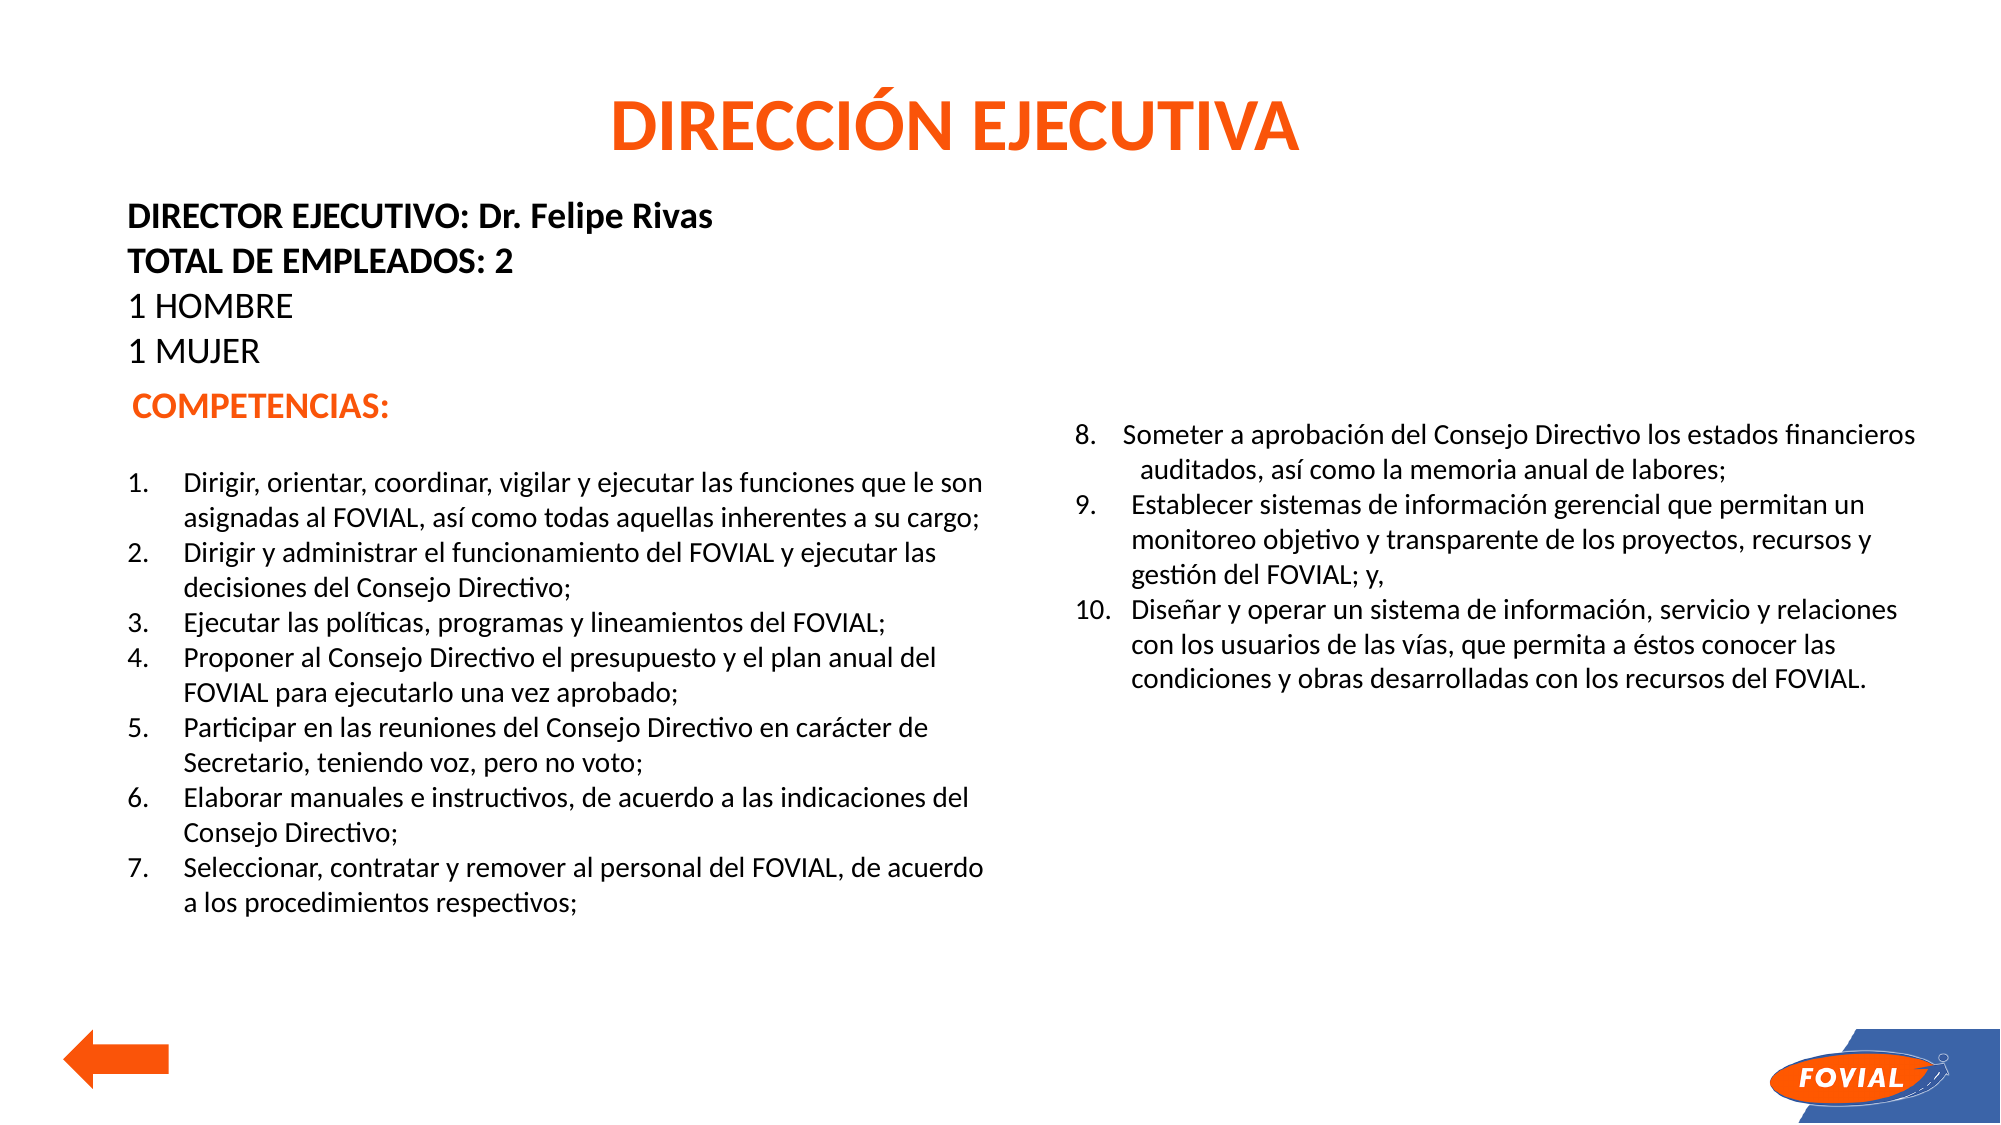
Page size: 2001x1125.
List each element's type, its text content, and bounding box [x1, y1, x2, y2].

text_box Dirigir, orientar, coordinar, vigilar y ejecutar las funciones que le son asignadas al FOVIAL, así como todas aquellas inherentes a su cargo; Dirigir y administrar el funcionamiento del FOVIAL y ejecutar las decisiones del Consejo Directivo; Ejecutar las políticas, programas y lineamientos del FOVIAL; Proponer al Consejo Directivo el presupuesto y el plan anual del FOVIAL para ejecutarlo una vez aprobado; Participar en las reuniones del Consejo Directivo en carácter de Secretario, teniendo voz, pero no voto; Elaborar manuales e instructivos, de acuerdo a las indicaciones del Consejo Directivo; Seleccionar, contratar y remover al personal del FOVIAL, de acuerdo a los procedimientos respectivos; [112, 456, 1001, 926]
text_box DIRECTOR EJECUTIVO: Dr. Felipe Rivas TOTAL DE EMPLEADOS: 2 1 HOMBRE 1 MUJER [112, 183, 767, 379]
text_box 8. Someter a aprobación del Consejo Directivo los estados financieros auditados, así como la memoria anual de labores; Establecer sistemas de información gerencial que permitan un monitoreo objetivo y transparente de los proyectos, recursos y gestión del FOVIAL; y, Diseñar y operar un sistema de información, servicio y relaciones con los usuarios de las vías, que permita a éstos conocer las condiciones y obras desarrolladas con los recursos del FOVIAL. [1060, 407, 1946, 738]
text_box COMPETENCIAS: [117, 373, 405, 434]
picture [1768, 1029, 2000, 1123]
text_box DIRECCIÓN EJECUTIVA [595, 67, 1316, 173]
text_box [61, 1027, 170, 1092]
